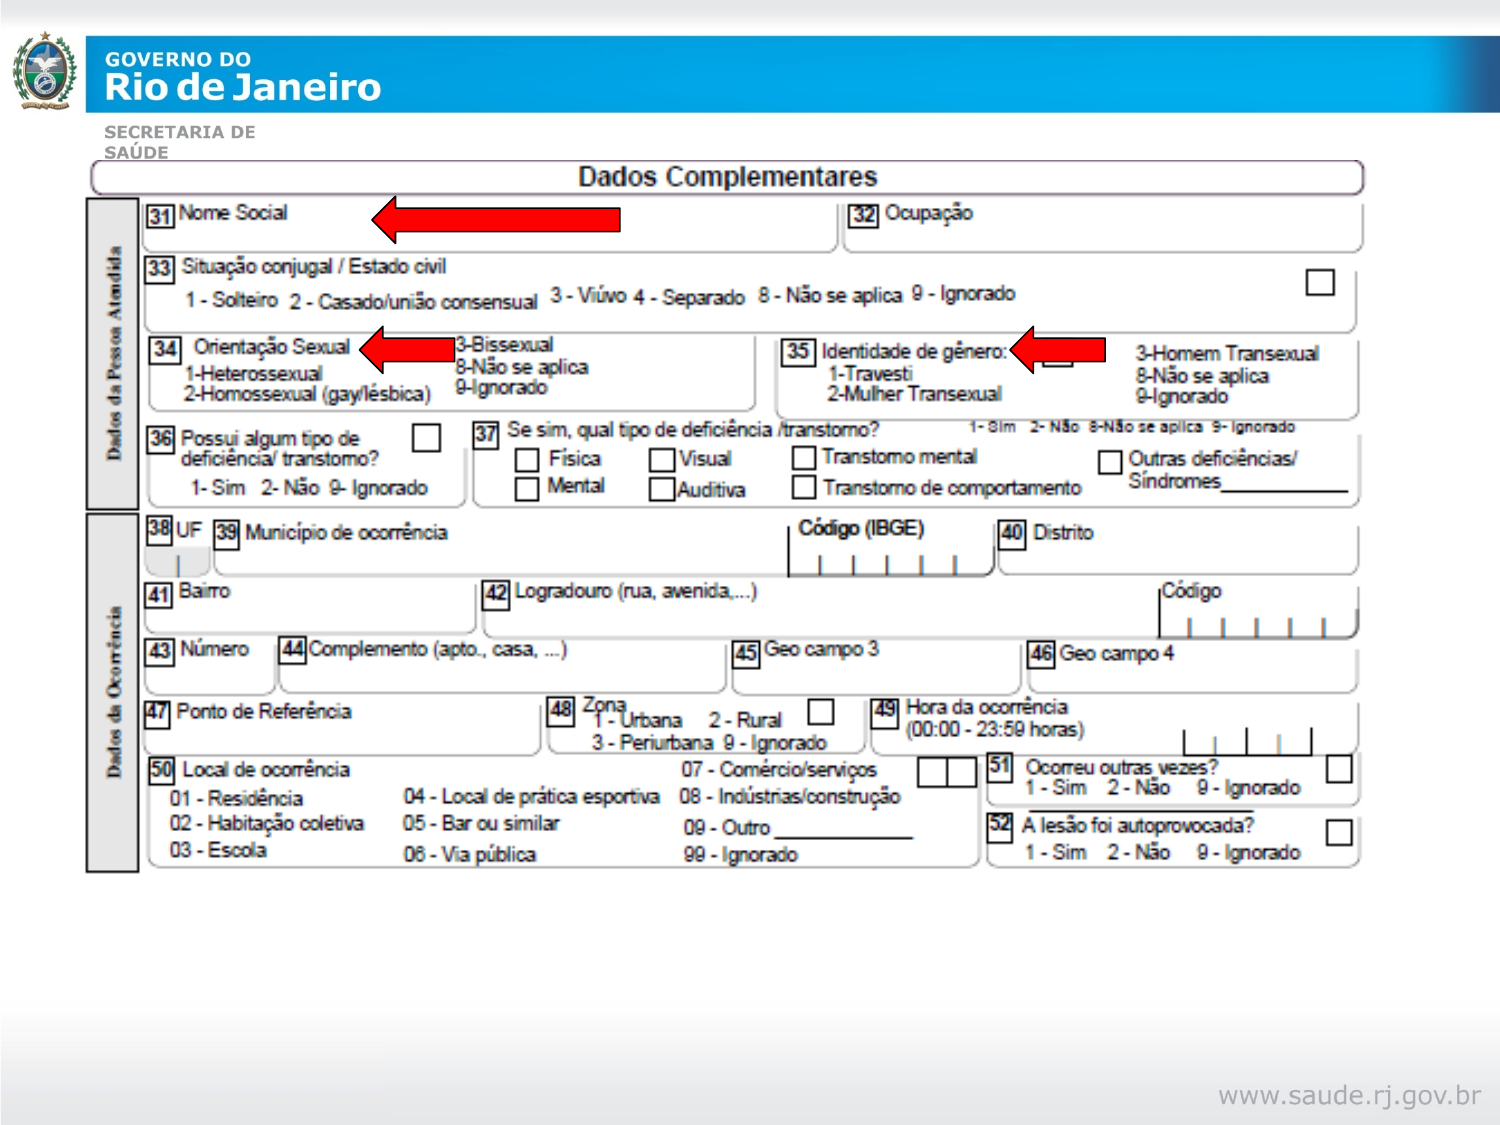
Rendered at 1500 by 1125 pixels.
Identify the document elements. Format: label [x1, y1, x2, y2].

picture [0, 0, 1500, 1125]
text_box [64, 160, 1378, 878]
